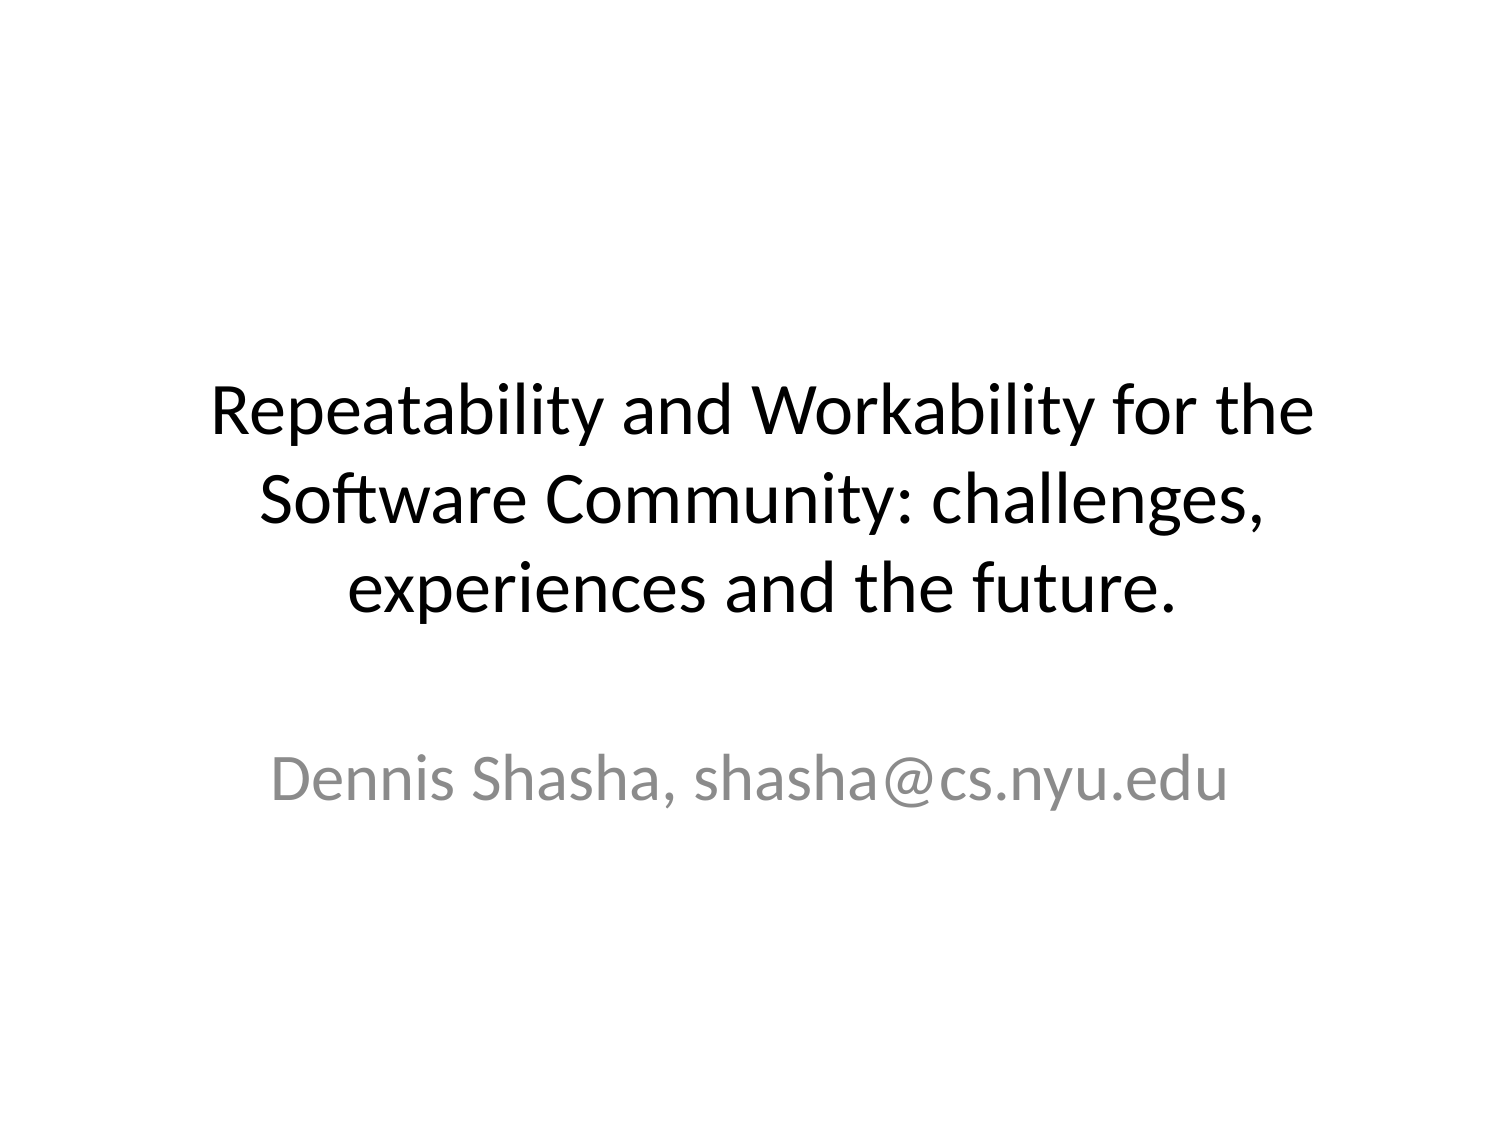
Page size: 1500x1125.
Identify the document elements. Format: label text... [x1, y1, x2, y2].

subtitle Dennis Shasha, shasha@cs.nyu.edu [225, 726, 1275, 1014]
title Repeatability and Workability for the Software Community: challenges, experiences and the future. [112, 349, 1415, 638]
